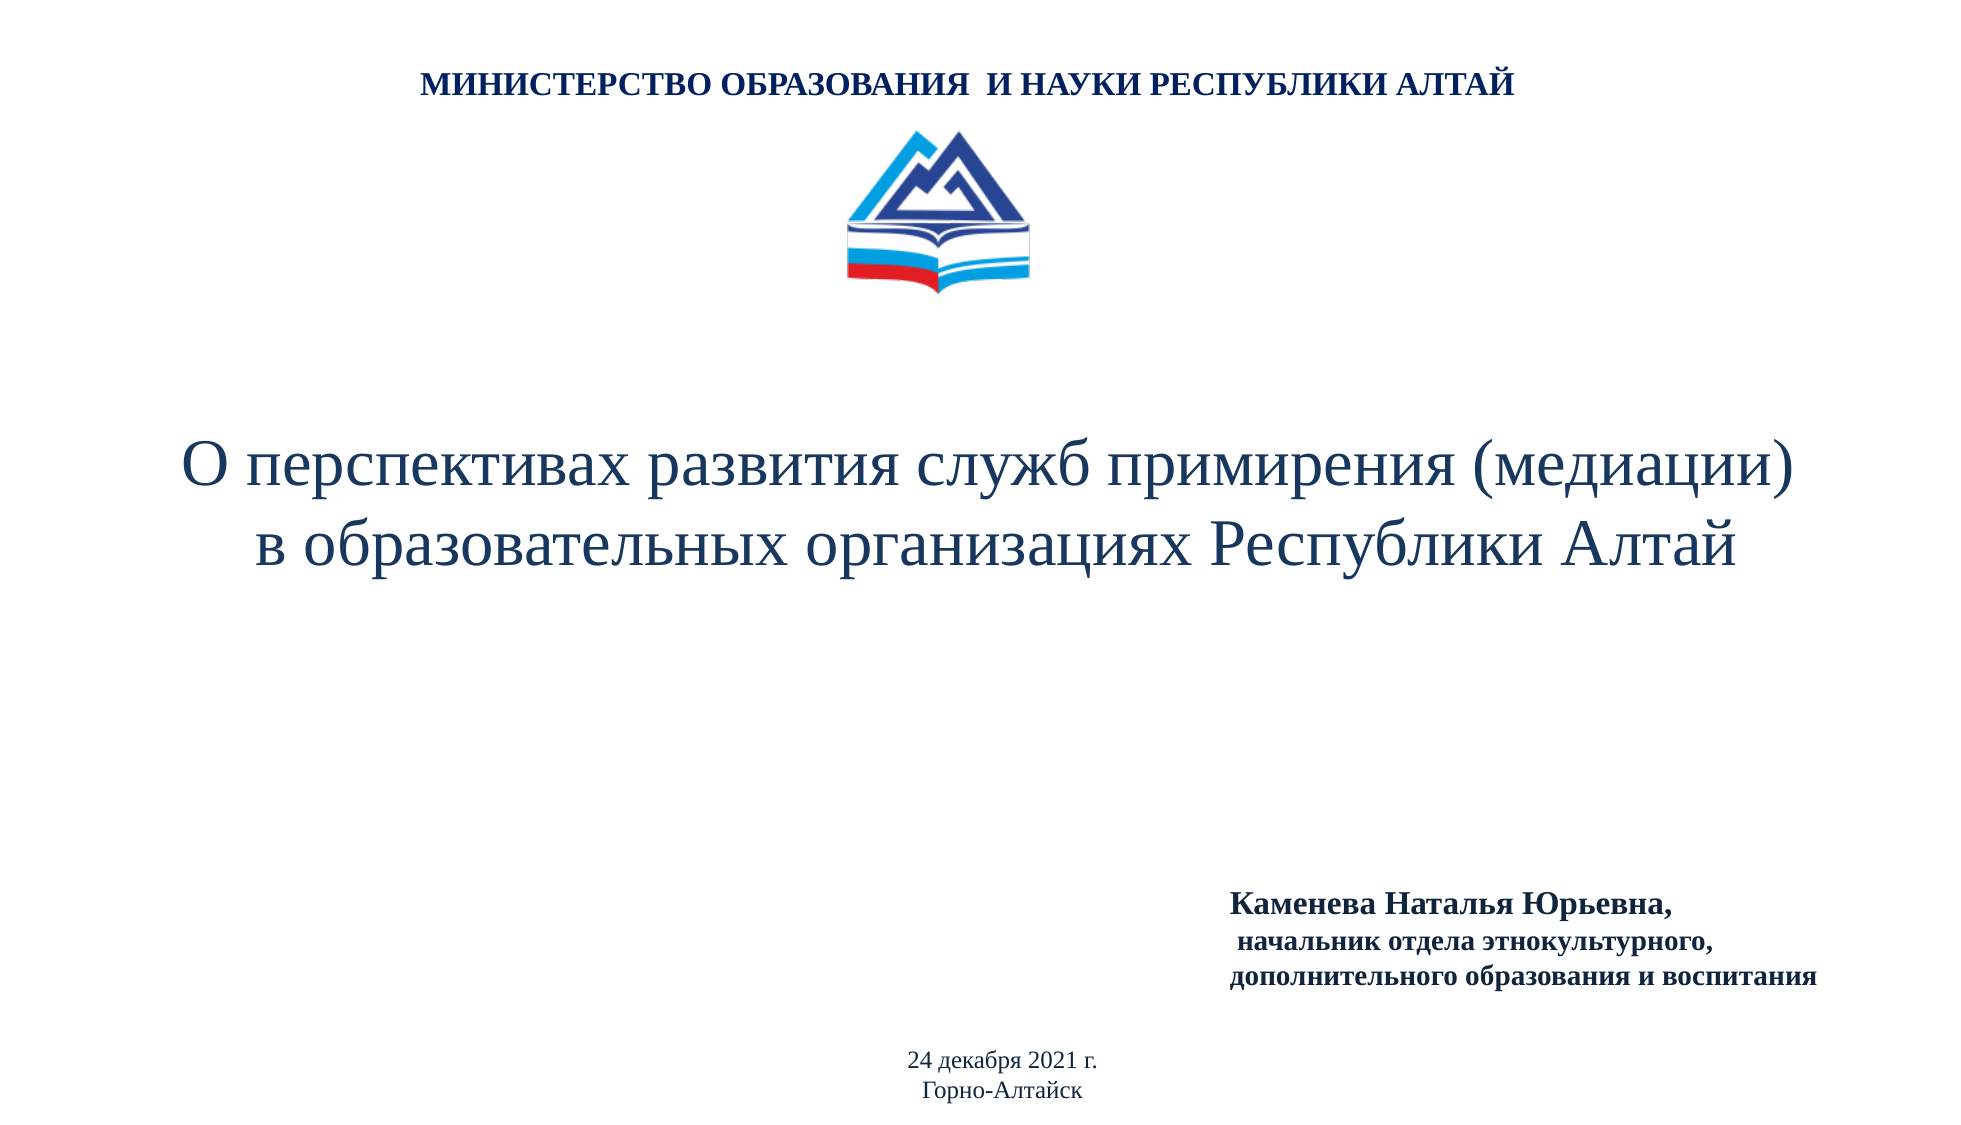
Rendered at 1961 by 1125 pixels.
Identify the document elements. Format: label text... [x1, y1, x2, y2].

title О перспективах развития служб примирения (медиации) в образовательных организациях Республики Алтай [147, 349, 1831, 693]
text_box Каменева Наталья Юрьевна, начальник отдела этнокультурного, дополнительного образования и воспитания [1214, 874, 1885, 1089]
text_box МИНИСТЕРСТВО ОБРАЗОВАНИЯ И НАУКИ РЕСПУБЛИКИ АЛТАЙ [188, 54, 1748, 110]
text_box 24 декабря 2021 г. Горно-Алтайск [685, 1036, 1321, 1112]
picture [838, 126, 1039, 298]
